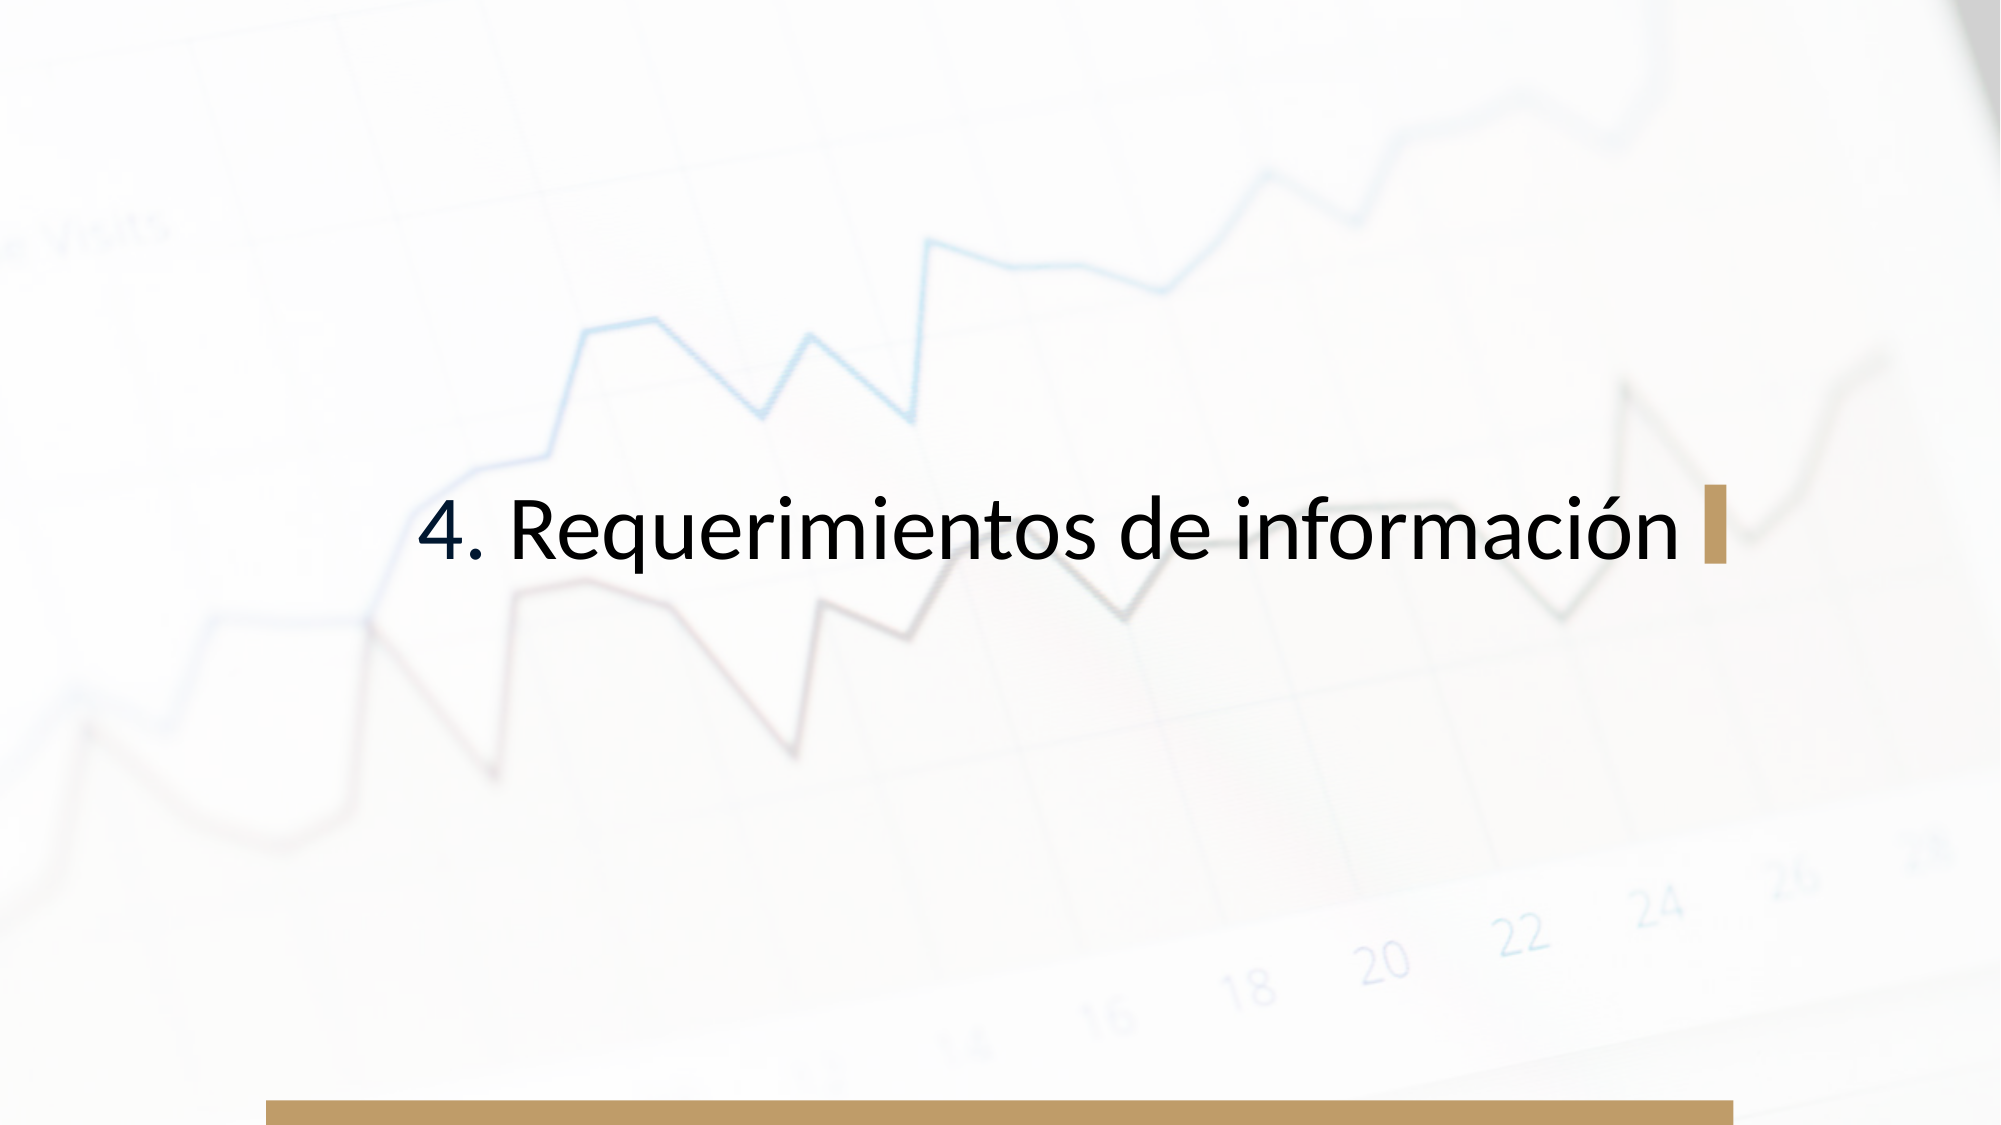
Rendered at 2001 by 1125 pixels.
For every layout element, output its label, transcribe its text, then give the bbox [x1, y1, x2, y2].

list 4. Requerimientos de información [266, 473, 1699, 567]
